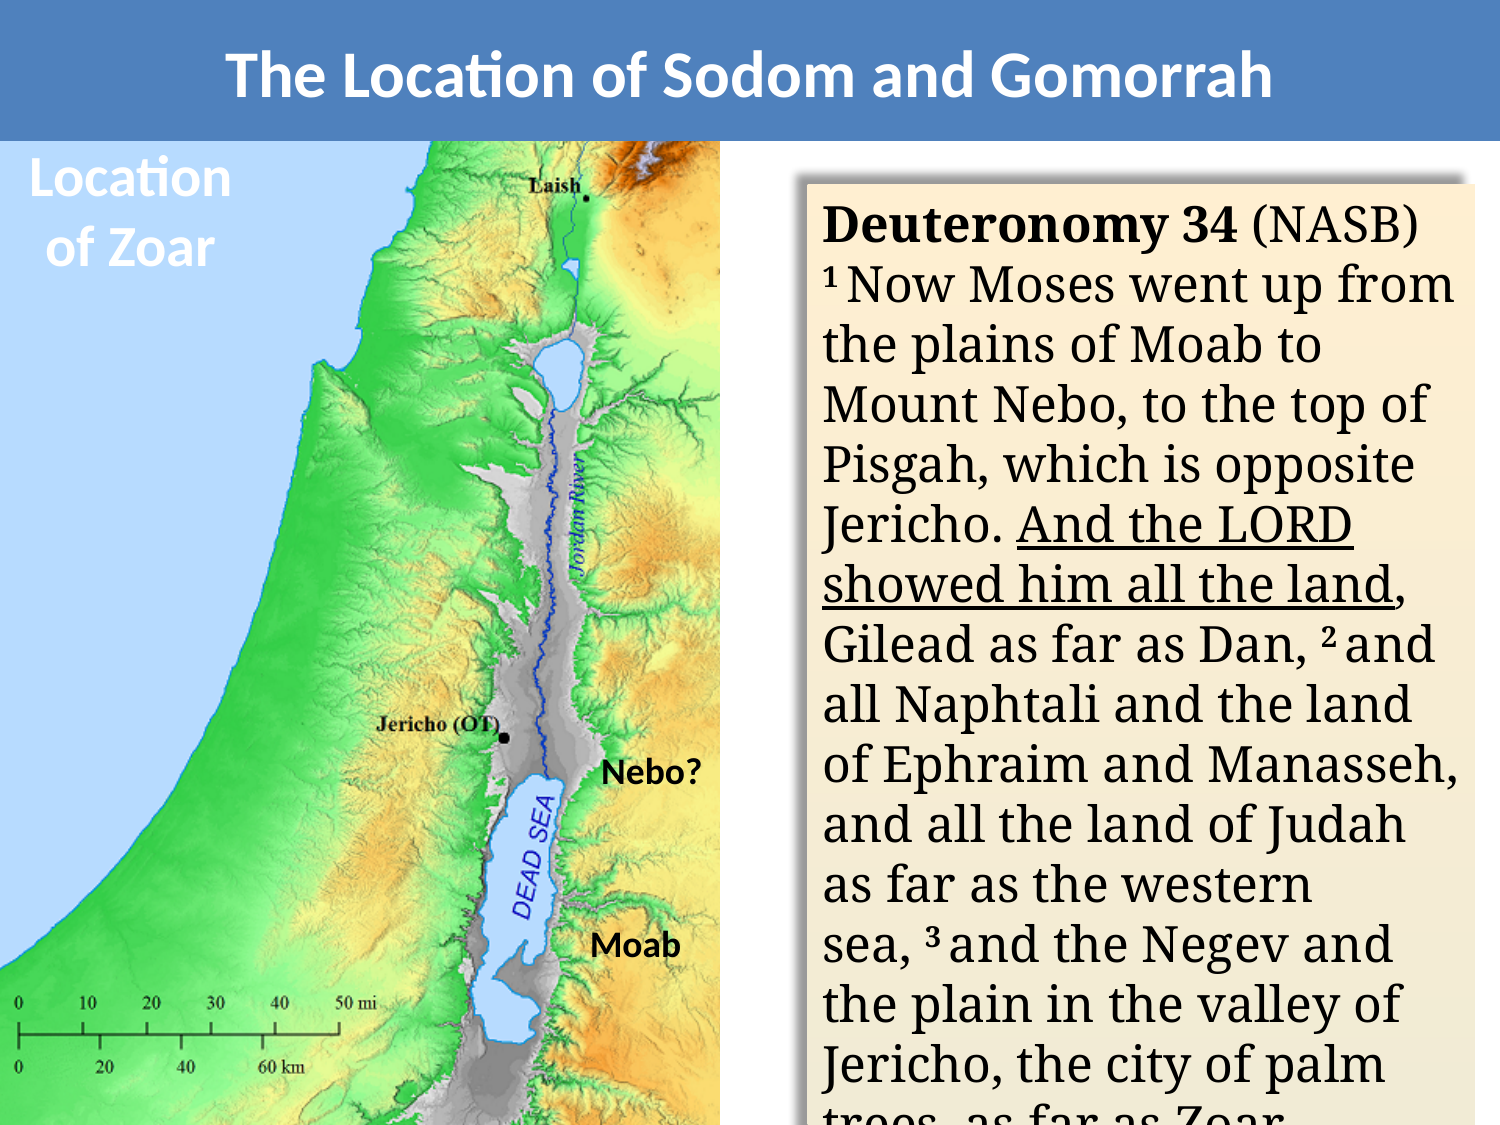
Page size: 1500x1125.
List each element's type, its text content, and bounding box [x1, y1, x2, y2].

text_box The Location of Sodom and Gomorrah [0, 0, 1500, 143]
picture [0, 138, 721, 1125]
text_box Deuteronomy 34 (NASB) 1 Now Moses went up from the plains of Moab to Mount Nebo, to the top of Pisgah, which is opposite Jericho. And the Lord showed him all the land, Gilead as far as Dan, 2 and all Naphtali and the land of Ephraim and Manasseh, and all the land of Judah as far as the western sea, 3 and the Negev and the plain in the valley of Jericho, the city of palm trees, as far as Zoar. [807, 184, 1475, 1125]
text_box Location of Zoar [12, 130, 250, 137]
